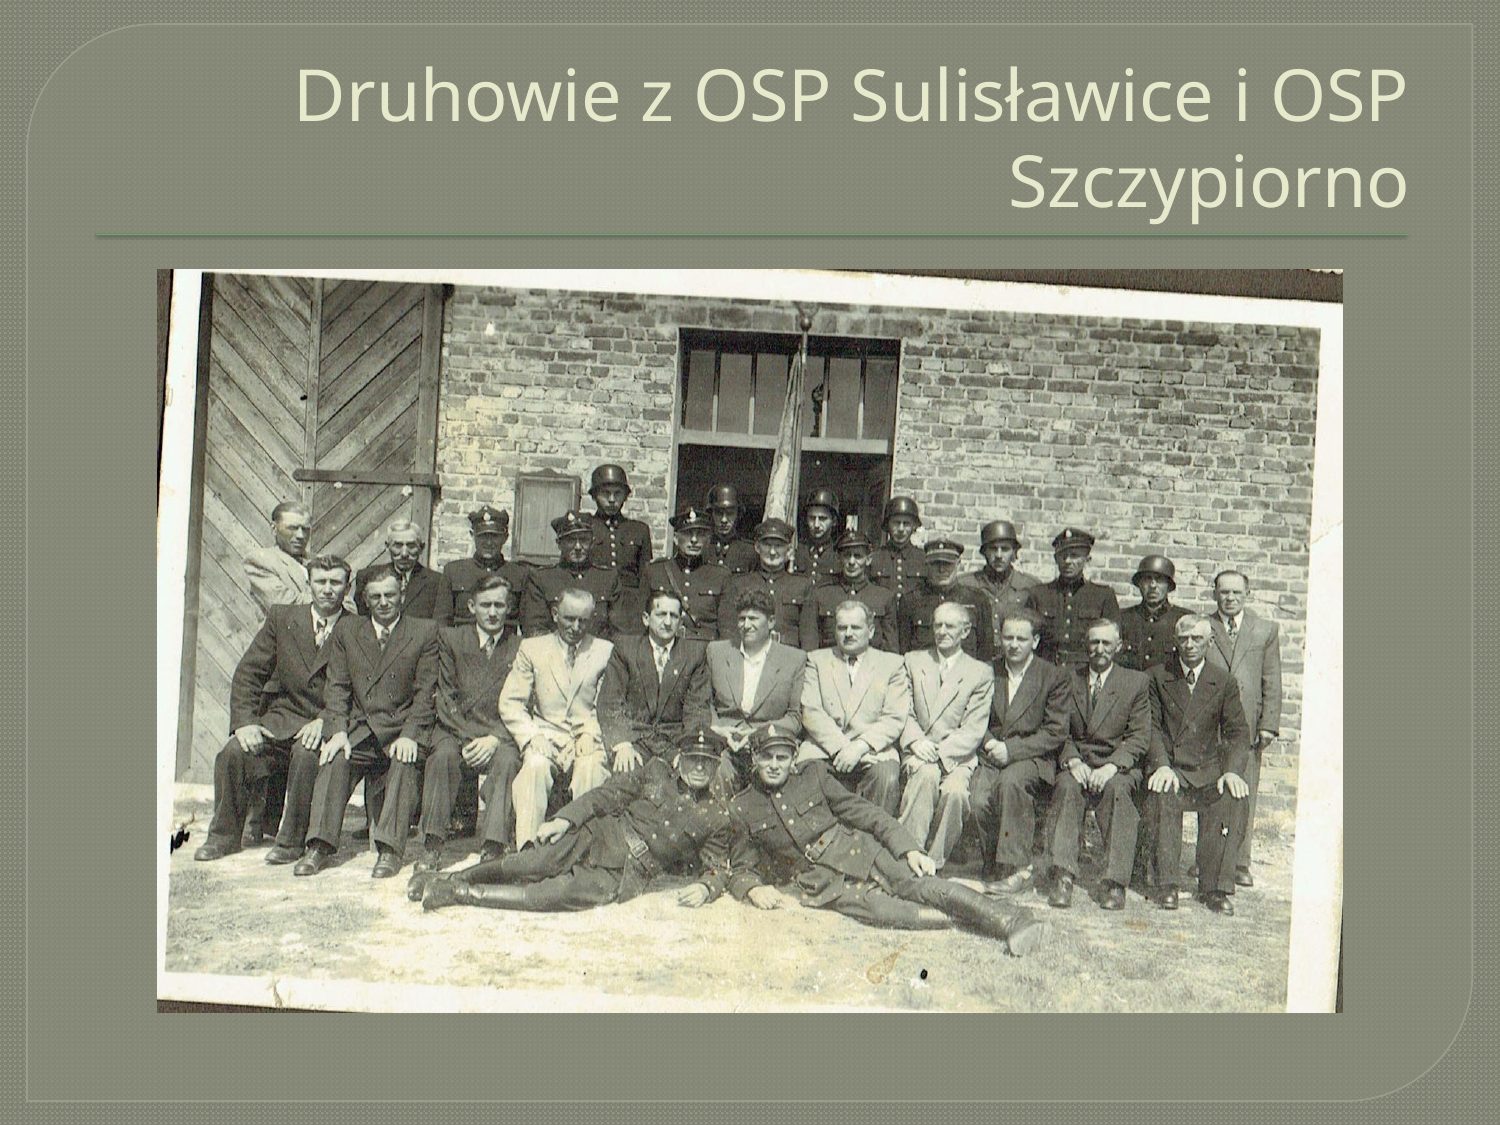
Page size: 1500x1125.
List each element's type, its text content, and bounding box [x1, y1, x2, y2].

title Druhowie z OSP Sulisławice i OSP Szczypiorno [75, 41, 1425, 230]
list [157, 269, 1343, 1013]
